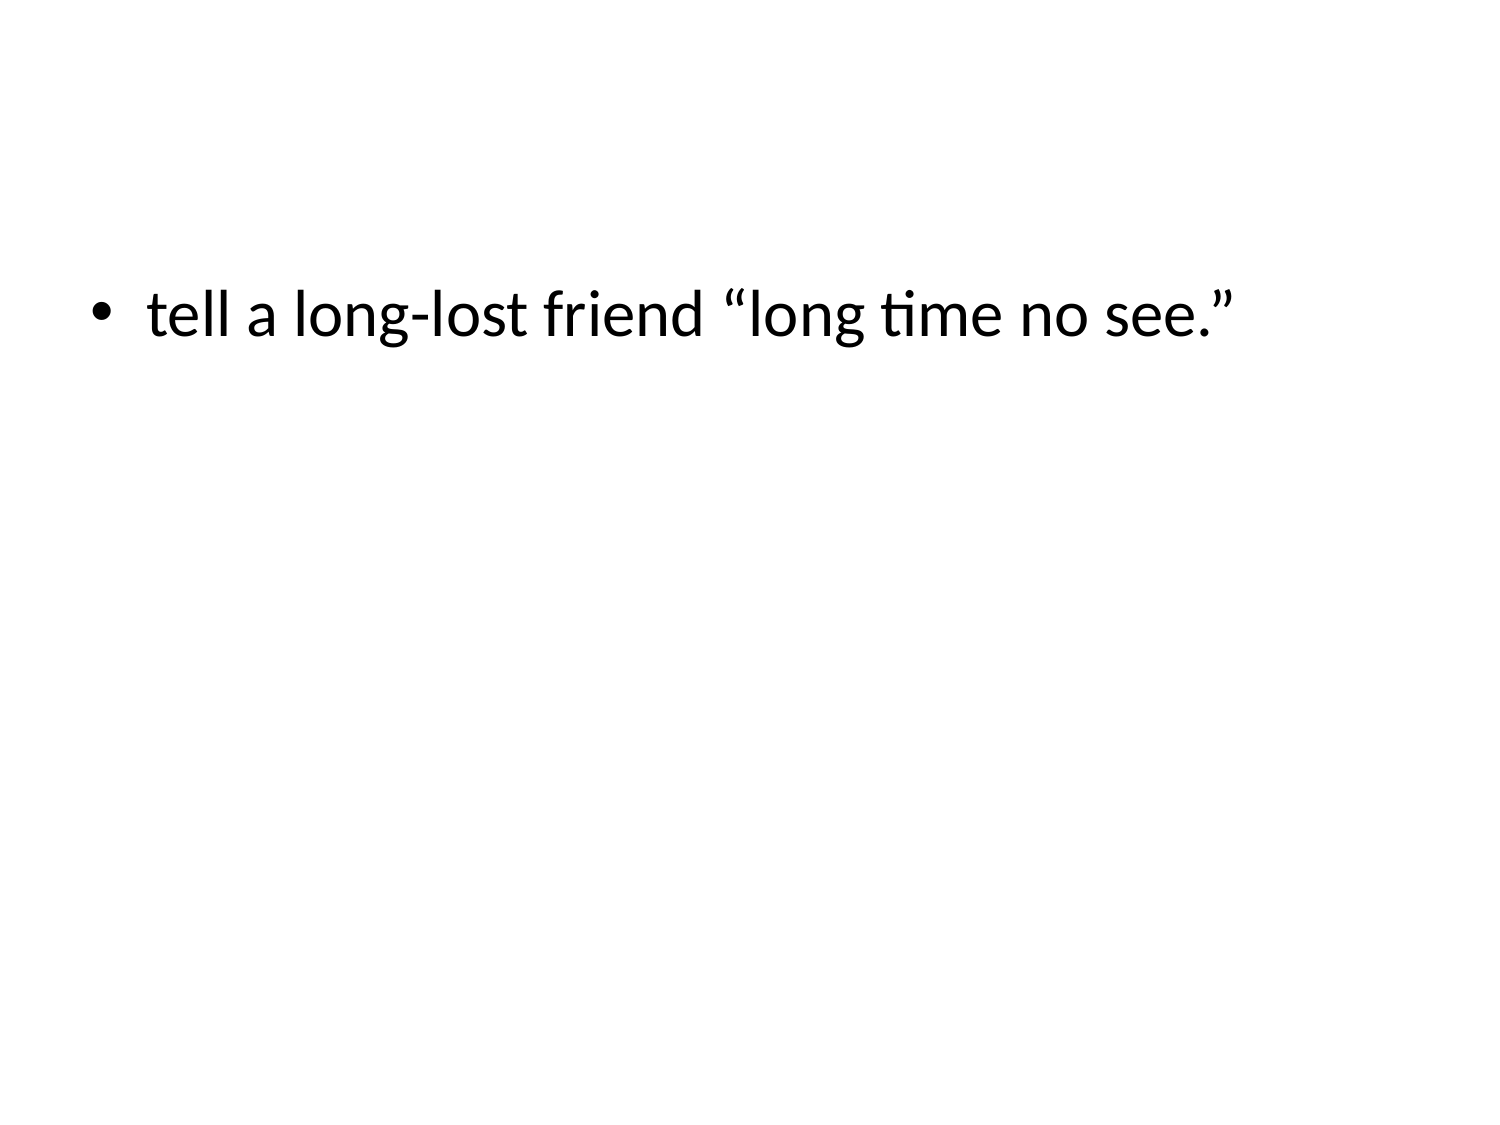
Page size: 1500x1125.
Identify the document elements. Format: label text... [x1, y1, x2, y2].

list tell a long-lost friend “long time no see.” [75, 262, 1425, 1005]
